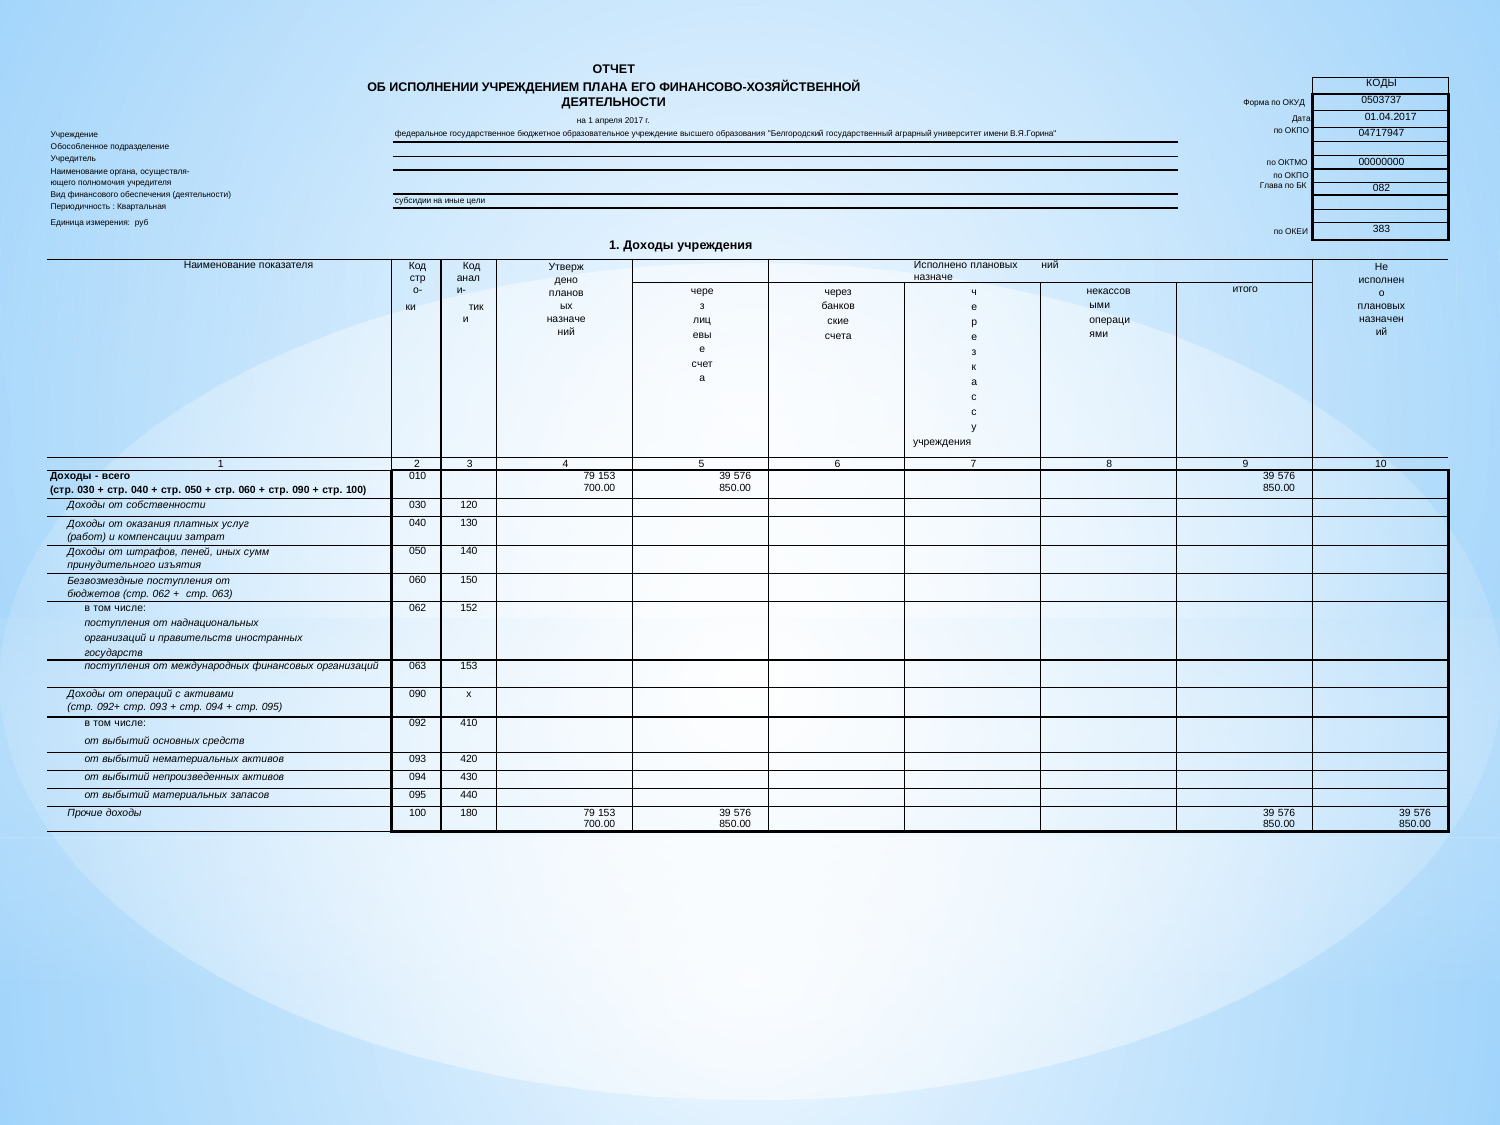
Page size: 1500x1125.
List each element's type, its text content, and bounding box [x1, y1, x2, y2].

table_cell [1177, 753, 1312, 770]
table_cell [905, 546, 1040, 573]
table_cell 9 [1177, 458, 1312, 469]
table_cell 063 [393, 661, 440, 687]
table_cell [497, 789, 632, 806]
table_cell [905, 602, 1040, 659]
table_cell [769, 574, 904, 601]
table_cell [1041, 789, 1176, 806]
text_box Учреждение Обособленное подразделение Учредитель Наименование органа, осуществля- ющего полномочия учредителя Вид финансового обеспечения (деятельности) Периодичность : Квартальная Единица измерения: руб [48, 129, 254, 228]
table_cell [442, 471, 496, 498]
table_cell [1314, 196, 1447, 209]
table_cell 060 [393, 574, 440, 601]
table_cell 095 [393, 789, 440, 806]
table_cell от выбытий нематериальных активов [47, 753, 390, 770]
table_cell 410 [442, 718, 496, 752]
table_cell некассовыми операциями [1041, 283, 1176, 457]
table_cell [1313, 574, 1447, 601]
table_cell 01.04.2017 [1314, 111, 1447, 127]
table_cell [497, 499, 632, 516]
table_header [633, 260, 768, 282]
table_cell х [442, 688, 496, 716]
table_cell [633, 753, 768, 770]
table_header Код стро- ки [392, 260, 440, 457]
table_cell [1041, 471, 1176, 498]
table_cell 180 [442, 807, 496, 830]
table_cell через кассу учреждения [905, 283, 1040, 457]
table_cell 094 [393, 771, 440, 788]
text_box ОТЧЕТ ОБ ИСПОЛНЕНИИ УЧРЕЖДЕНИЕМ ПЛАНА ЕГО ФИНАНСОВО-ХОЗЯЙСТВЕННОЙ ДЕЯТЕЛЬНОСТИ [333, 60, 894, 109]
table_cell 00000000 [1314, 156, 1447, 168]
table_cell [905, 753, 1040, 770]
table_header Код анали- тики [442, 260, 496, 457]
table_cell [769, 661, 904, 687]
table_cell 100 [393, 807, 440, 830]
table_cell [769, 602, 904, 659]
table_cell 092 [393, 718, 440, 752]
table_cell 383 [1314, 223, 1447, 239]
table_cell 7 [905, 458, 1040, 469]
table_cell [769, 517, 904, 545]
table_cell 5 [633, 458, 768, 469]
table_cell [905, 574, 1040, 601]
table_cell Доходы от операций с активами (стр. 092+ стр. 093 + стр. 094 + стр. 095) [47, 688, 390, 716]
text_box на 1 апреля 2017 г. федеральное государственное бюджетное образовательное учреждение высшего образования "Белгородский государственный аграрный университет имени В.Я.Горина" [393, 114, 1137, 138]
table_cell от выбытий непроизведенных активов [47, 771, 390, 788]
table_cell [633, 499, 768, 516]
table_cell [1313, 661, 1447, 687]
table_cell [633, 718, 768, 752]
table_cell [1177, 771, 1312, 788]
table_cell 79 153 700.00 [497, 471, 632, 498]
table_cell [1177, 688, 1312, 716]
table_cell [905, 688, 1040, 716]
table_cell Прочие доходы [47, 807, 390, 831]
table_cell 1 [47, 458, 391, 470]
table_header Не исполнено плановых назначений [1313, 260, 1448, 457]
table_cell 39 576 850.00 [1177, 807, 1312, 830]
table_cell [633, 574, 768, 601]
table_cell 39 576 850.00 [1313, 807, 1447, 830]
table_cell [1313, 753, 1447, 770]
table_cell [769, 753, 904, 770]
table_cell [633, 688, 768, 716]
table_cell 79 153 700.00 [497, 807, 632, 830]
table_cell [1041, 807, 1176, 830]
table_cell 050 [393, 546, 440, 573]
table_cell [1177, 546, 1312, 573]
table_cell [1177, 602, 1312, 659]
table_cell в том числе: поступления от наднациональных организаций и правительств иностранных государств [47, 602, 390, 659]
table_cell [769, 789, 904, 806]
table_cell [1177, 718, 1312, 752]
table_cell Доходы - всего (стр. 030 + стр. 040 + стр. 050 + стр. 060 + стр. 090 + стр. 100) [47, 471, 390, 498]
table_cell [1314, 210, 1447, 222]
table_cell [1041, 771, 1176, 788]
table_cell [497, 546, 632, 573]
table_cell [1041, 688, 1176, 716]
table_cell [633, 789, 768, 806]
table_cell [633, 771, 768, 788]
table_cell [905, 771, 1040, 788]
table_cell 062 [393, 602, 440, 659]
table_cell [497, 517, 632, 545]
table_cell 0503737 [1314, 95, 1447, 110]
table_header ний [1041, 260, 1177, 282]
table_cell 6 [769, 458, 904, 469]
table_cell 140 [442, 546, 496, 573]
table_cell [769, 771, 904, 788]
table_cell [1313, 499, 1447, 516]
table_cell итого [1177, 283, 1312, 457]
table_cell [497, 753, 632, 770]
table_cell [905, 718, 1040, 752]
table_cell [1313, 718, 1447, 752]
table_cell [1313, 789, 1447, 806]
table_cell 090 [393, 688, 440, 716]
table_cell через банковские счета [769, 283, 904, 457]
table_cell [769, 499, 904, 516]
table_cell [1313, 771, 1447, 788]
table_header [1177, 260, 1312, 282]
table_cell 120 [442, 499, 496, 516]
table_cell [497, 688, 632, 716]
table_cell [1041, 546, 1176, 573]
table_cell [497, 574, 632, 601]
table_cell [769, 471, 904, 498]
table_header Исполнено плановых назначе [905, 260, 1041, 282]
table_cell [633, 661, 768, 687]
table_cell 39 576 850.00 [633, 471, 768, 498]
text_box субсидии на иные цели [393, 195, 498, 206]
table_cell [633, 546, 768, 573]
table_cell Доходы от оказания платных услуг (работ) и компенсации затрат [47, 517, 390, 545]
table_cell 10 [1313, 458, 1448, 469]
table_cell 093 [393, 753, 440, 770]
table_cell [905, 807, 1040, 830]
table_cell поступления от международных финансовых организаций [47, 661, 390, 687]
table_cell [1177, 517, 1312, 545]
text_box по ОКЕИ [1272, 226, 1311, 237]
table_cell 082 [1314, 183, 1447, 194]
table_cell 430 [442, 771, 496, 788]
table_cell [1177, 499, 1312, 516]
table_cell [905, 789, 1040, 806]
table_cell [905, 471, 1040, 498]
table_cell [1177, 789, 1312, 806]
table_cell 04717947 [1314, 128, 1447, 141]
table_cell [1041, 602, 1176, 659]
table_cell [1314, 170, 1447, 182]
table_cell [1313, 546, 1447, 573]
table_cell [905, 661, 1040, 687]
table_cell 2 [392, 458, 440, 469]
text_box по ОКТМО по ОКПО Глава по БК [1257, 156, 1311, 191]
table_cell [1041, 517, 1176, 545]
table_cell [1177, 574, 1312, 601]
table_cell [905, 517, 1040, 545]
table_cell Безвозмездные поступления от бюджетов (стр. 062 + стр. 063) [47, 574, 390, 601]
table_cell [1313, 602, 1447, 659]
table_cell [769, 546, 904, 573]
table_cell 440 [442, 789, 496, 806]
text_box 1. Доходы учреждения [607, 237, 757, 253]
table_cell [769, 688, 904, 716]
table_cell [1314, 142, 1447, 155]
table_cell [905, 499, 1040, 516]
table_cell 010 [393, 471, 440, 498]
table_cell 420 [442, 753, 496, 770]
table_cell Доходы от собственности [47, 499, 390, 516]
table_cell [497, 602, 632, 659]
table_cell [1041, 718, 1176, 752]
text_box Форма по ОКУД Дата по ОКПО [1241, 97, 1311, 136]
table_cell 040 [393, 517, 440, 545]
table_cell [633, 602, 768, 659]
table_cell [1313, 517, 1447, 545]
table_cell [769, 718, 904, 752]
table_cell через лицевые счета [633, 283, 768, 457]
table_cell в том числе: от выбытий основных средств [47, 718, 390, 752]
table_cell [633, 517, 768, 545]
table_cell [1041, 661, 1176, 687]
table_cell [497, 661, 632, 687]
table_header Наименование показателя [47, 260, 391, 457]
table_cell [1313, 471, 1447, 498]
table_cell 3 [442, 458, 496, 469]
table_cell 152 [442, 602, 496, 659]
table_header КОДЫ [1313, 78, 1448, 93]
table_cell 153 [442, 661, 496, 687]
table_cell [1041, 753, 1176, 770]
table_cell 39 576 850.00 [1177, 471, 1312, 498]
table_cell 39 576 850.00 [633, 807, 768, 830]
table_cell 130 [442, 517, 496, 545]
table_header Утверждено плановых назначений [497, 260, 632, 457]
table_cell от выбытий материальных запасов [47, 789, 390, 806]
table_cell 030 [393, 499, 440, 516]
table_cell [1041, 499, 1176, 516]
table_cell 4 [497, 458, 632, 469]
table_cell Доходы от штрафов, пеней, иных сумм принудительного изъятия [47, 546, 390, 573]
table_cell [1177, 661, 1312, 687]
table_cell [497, 771, 632, 788]
table_header [769, 260, 905, 282]
table_cell 8 [1041, 458, 1176, 469]
table_cell 150 [442, 574, 496, 601]
table_cell [1041, 574, 1176, 601]
table_cell [497, 718, 632, 752]
table_cell [1313, 688, 1447, 716]
table_cell [769, 807, 904, 830]
